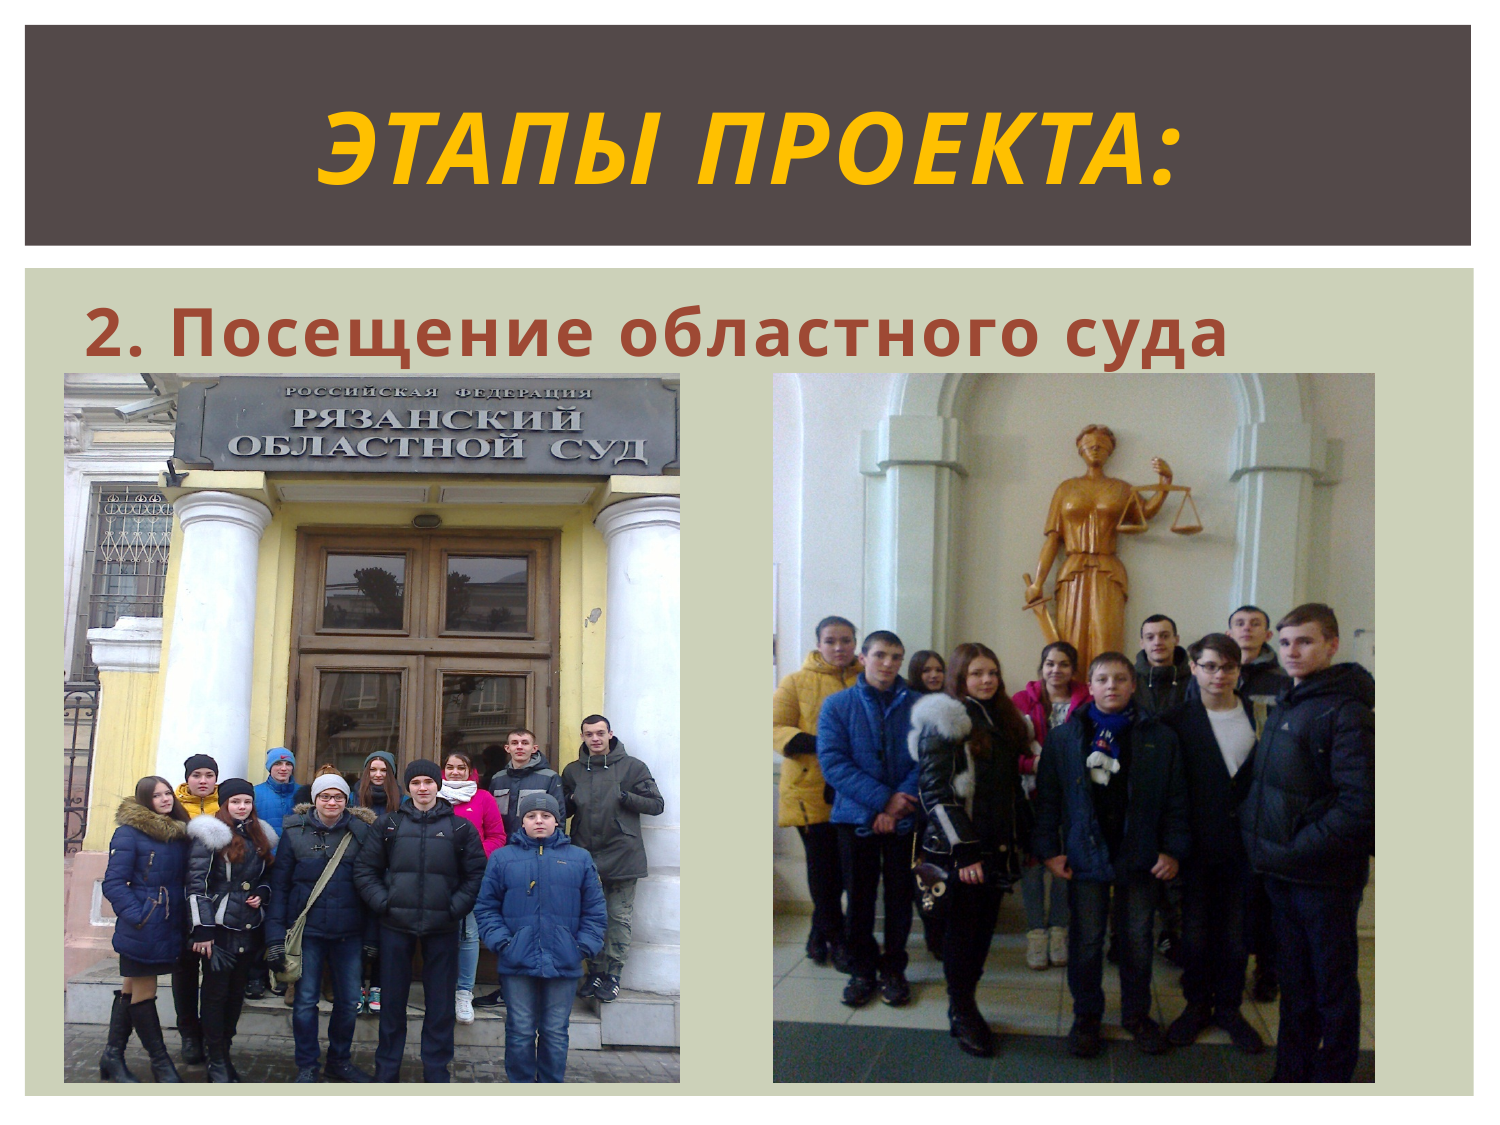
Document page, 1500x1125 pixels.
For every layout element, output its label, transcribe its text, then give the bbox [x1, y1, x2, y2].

picture [64, 373, 680, 1083]
picture [773, 373, 1376, 1083]
list 2. Посещение областного суда [62, 281, 1442, 1005]
title ЭТАПЫ ПРОЕКТА: [62, 58, 1438, 232]
